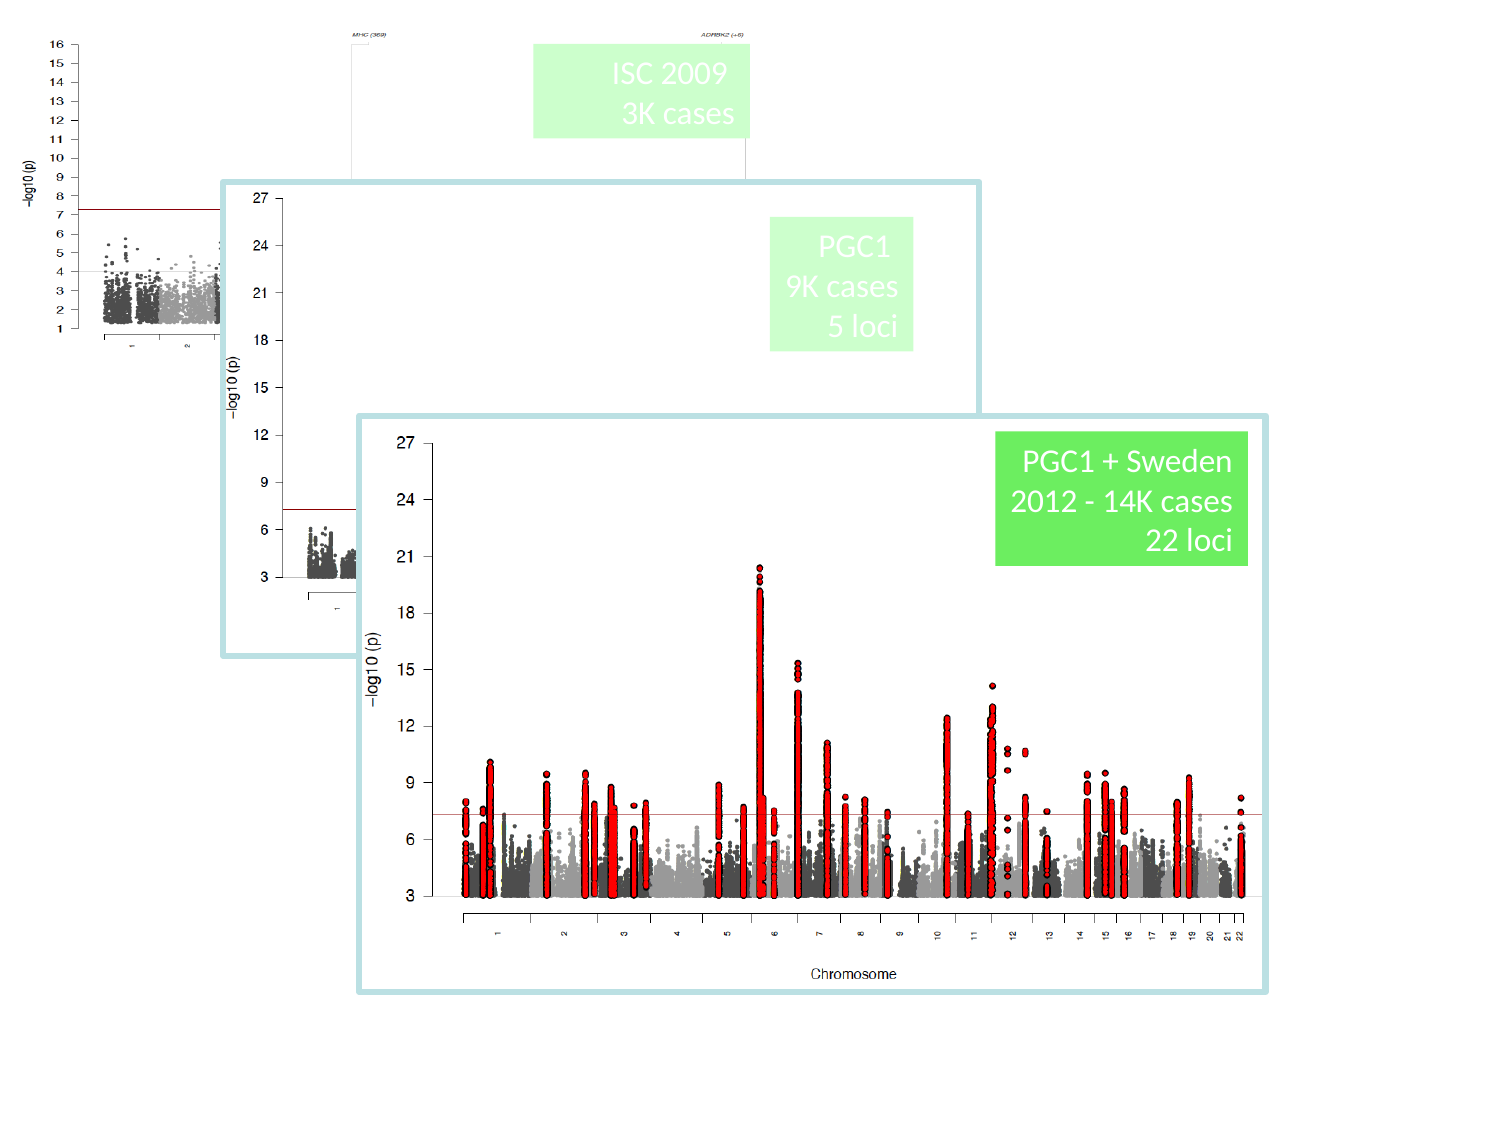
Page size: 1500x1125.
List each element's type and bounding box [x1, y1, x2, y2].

list [19, 26, 769, 387]
picture [225, 184, 1263, 990]
